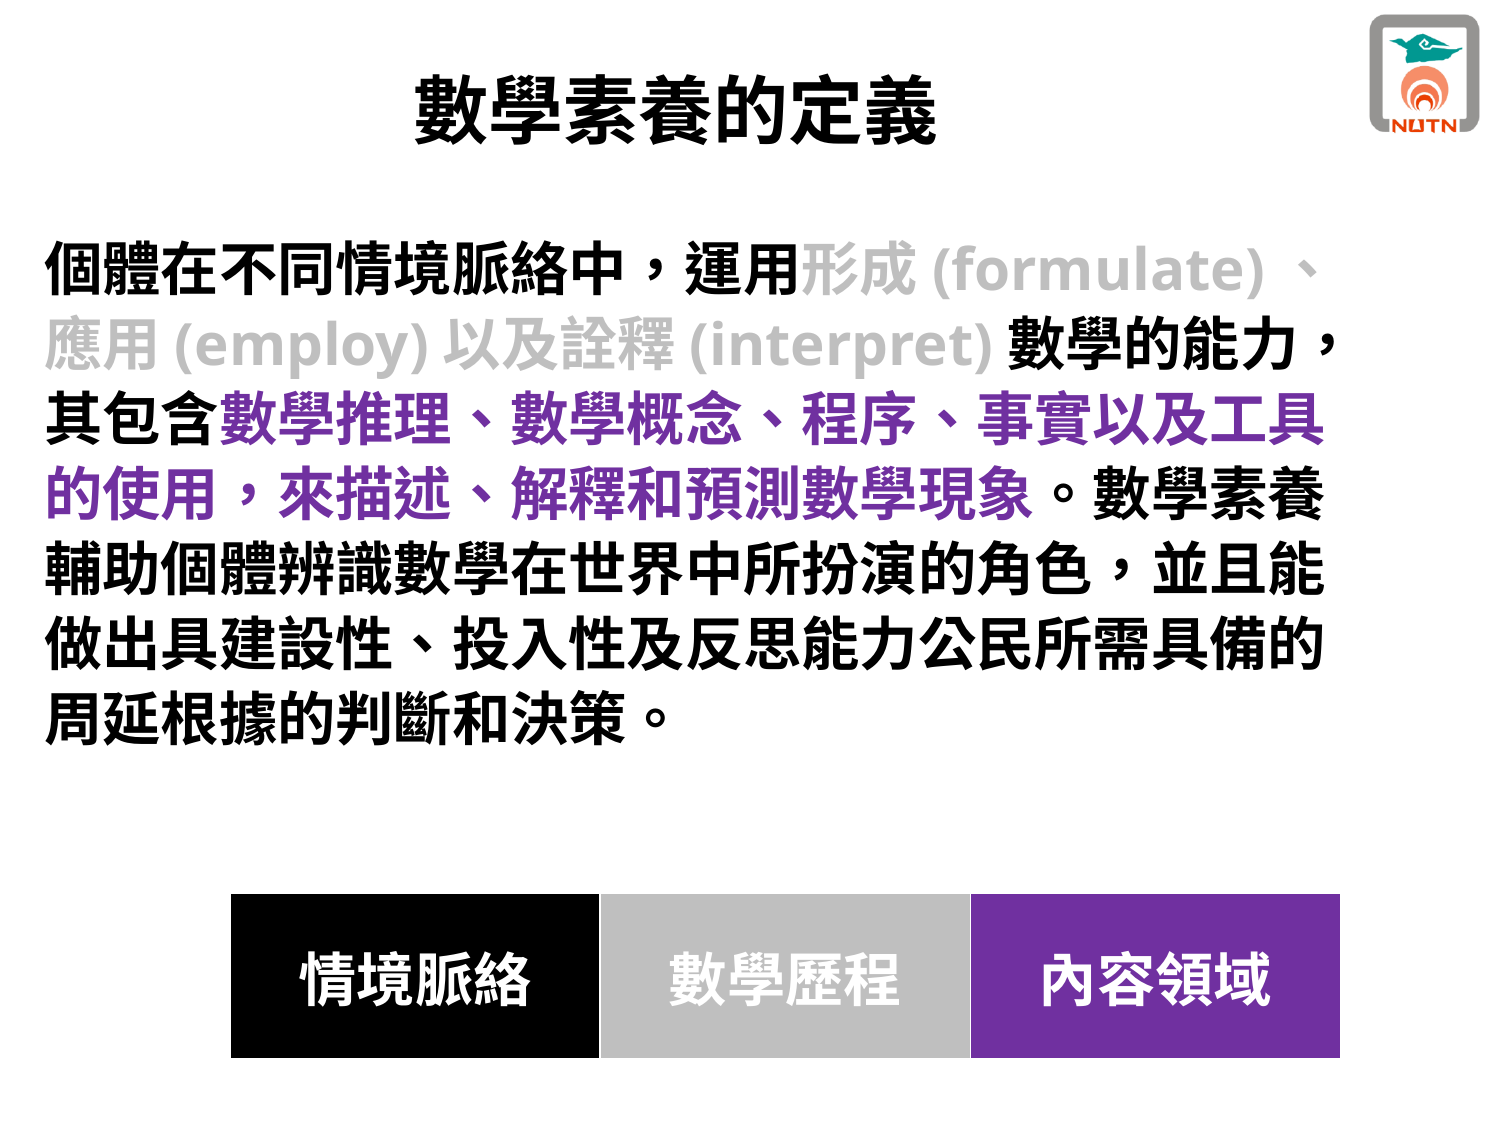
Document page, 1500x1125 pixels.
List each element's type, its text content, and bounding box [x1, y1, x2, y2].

picture [1365, 12, 1487, 138]
table_header 數學歷程 [601, 894, 970, 1058]
table_header 情境脈絡 [231, 894, 599, 1058]
title 數學素養的定義 [112, 24, 1240, 162]
table_header 內容領域 [971, 894, 1340, 1058]
text_box 個體在不同情境脈絡中，運用形成(formulate)、應用(employ)以及詮釋(interpret)數學的能力，其包含數學推理、數學概念、程序、事實以及工具的使用，來描述、解釋和預測數學現象。數學素養輔助個體辨識數學在世界中所扮演的角色，並且能做出具建設性、投入性及反思能力公民所需具備的周延根據的判斷和決策。 [29, 219, 1380, 752]
